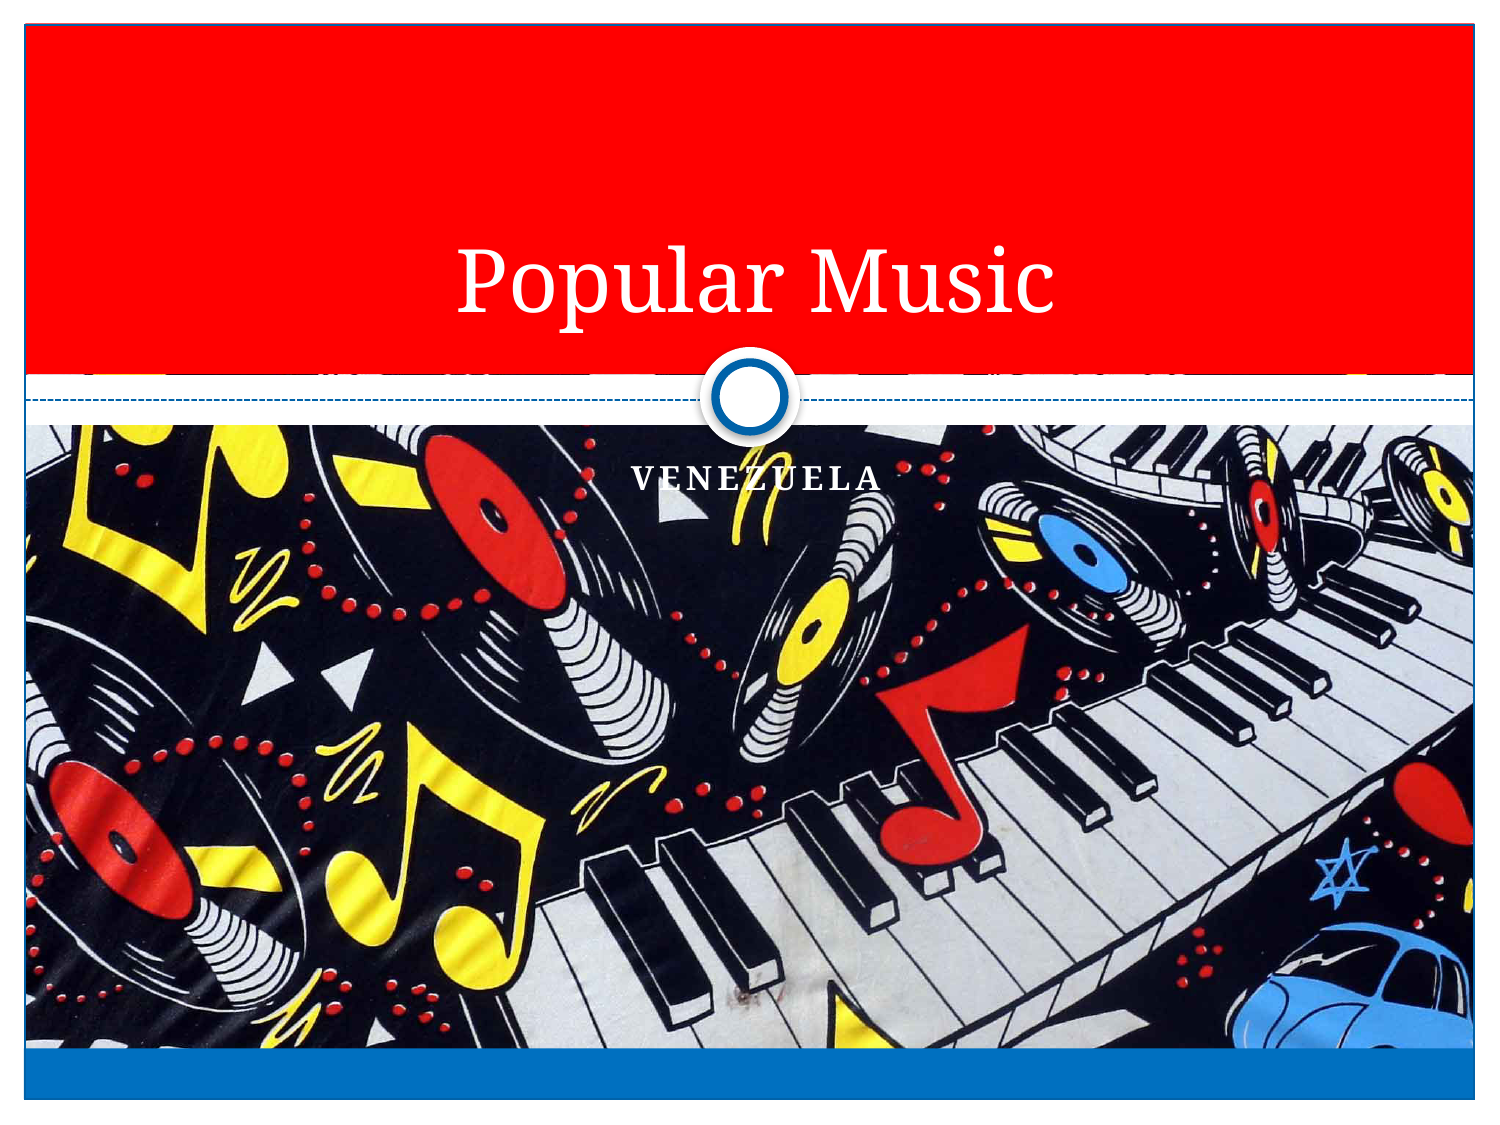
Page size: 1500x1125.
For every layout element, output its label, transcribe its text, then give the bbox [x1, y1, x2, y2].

title Popular Music [118, 87, 1394, 338]
picture [26, 425, 1473, 1048]
list Venezuela [224, 450, 1288, 725]
